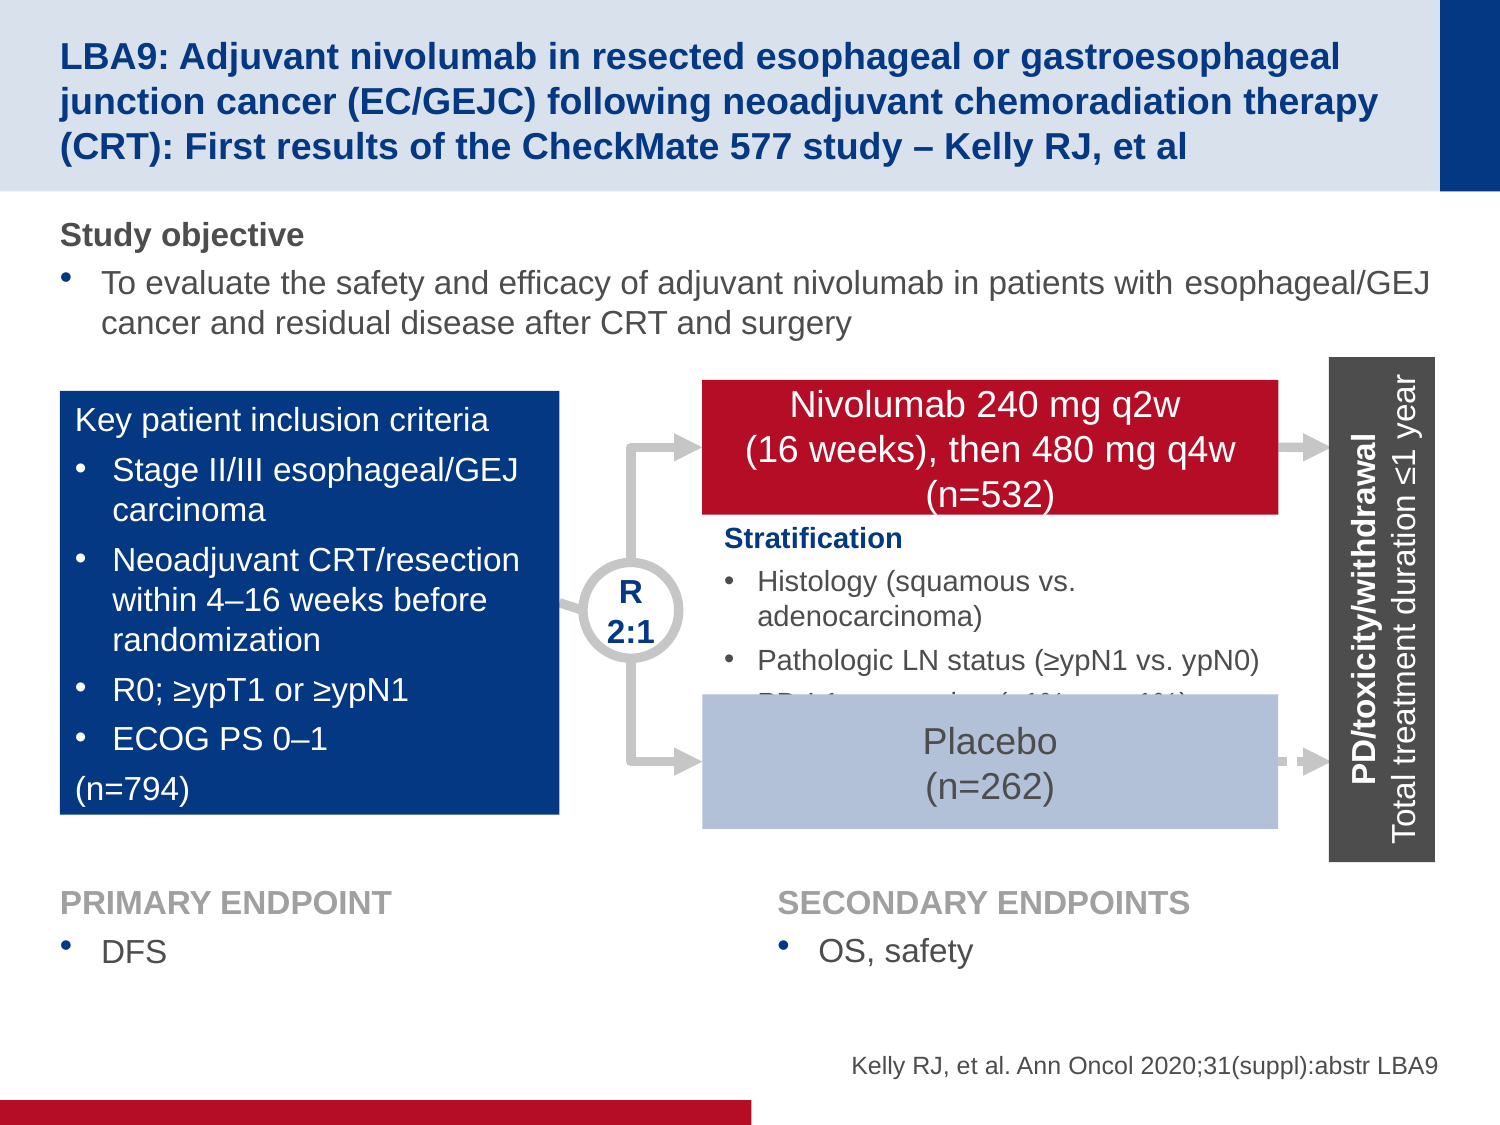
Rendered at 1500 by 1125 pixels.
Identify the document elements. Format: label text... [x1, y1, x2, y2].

text_box Key patient inclusion criteria Stage II/III esophageal/GEJ carcinoma Neoadjuvant CRT/resection within 4–16 weeks before randomization R0; ≥ypT1 or ≥ypN1 ECOG PS 0–1 (n=794) [59, 390, 560, 815]
text_box PRIMARY ENDPOINT DFS [59, 874, 738, 1003]
text_box Placebo (n=262) [702, 694, 1279, 829]
list Kelly RJ, et al. Ann Oncol 2020;31(suppl):abstr LBA9 [762, 1003, 1441, 1080]
text_box Stratification Histology (squamous vs. adenocarcinoma) Pathologic LN status (≥ypN1 vs. ypN0) PD-L1 expression (≥1% vs. <1%) [709, 512, 1324, 659]
title LBA9: Adjuvant nivolumab in resected esophageal or gastroesophageal junction cancer (EC/GEJC) following neoadjuvant chemoradiation therapy (CRT): First results of the CheckMate 577 study – Kelly RJ, et al [59, 29, 1412, 162]
text_box SECONDARY ENDPOINTS OS, safety [762, 874, 1441, 1003]
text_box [614, 673, 719, 746]
list Study objective To evaluate the safety and efficacy of adjuvant nivolumab in patients with esophageal/GEJ cancer and residual disease after CRT and surgery [59, 205, 1441, 985]
text_box PD/toxicity/withdrawal Total treatment duration ≤1 year [1328, 357, 1435, 863]
text_box Nivolumab 240 mg q2w (16 weeks), then 480 mg q4w (n=532) [702, 379, 1279, 515]
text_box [608, 468, 725, 541]
text_box R 2:1 [583, 562, 679, 659]
